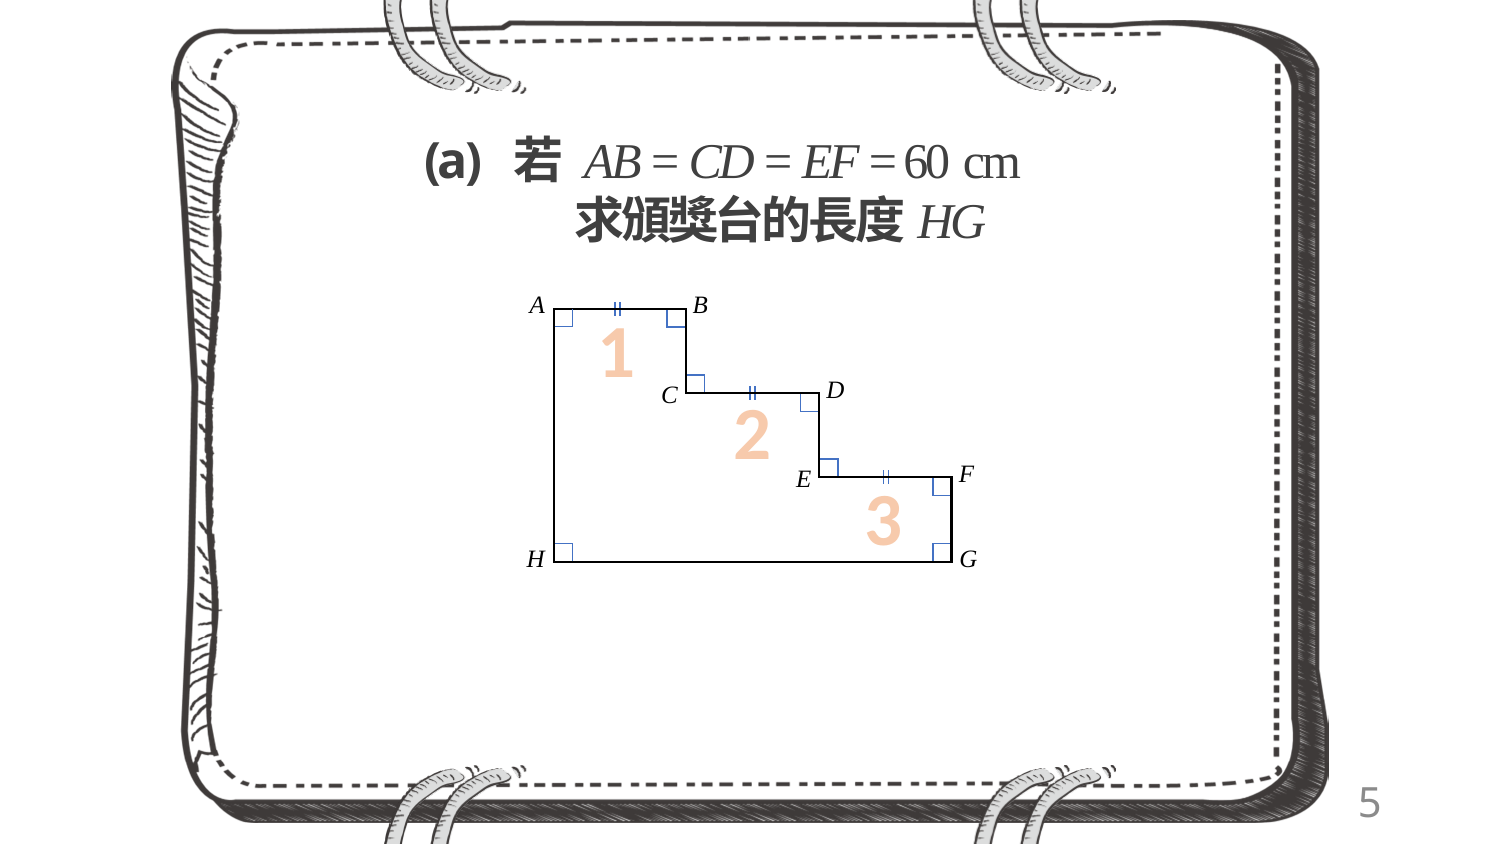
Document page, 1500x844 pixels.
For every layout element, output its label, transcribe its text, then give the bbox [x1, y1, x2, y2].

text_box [505, 281, 995, 596]
picture [171, 0, 1329, 844]
slide_number 5 [1116, 782, 1397, 827]
